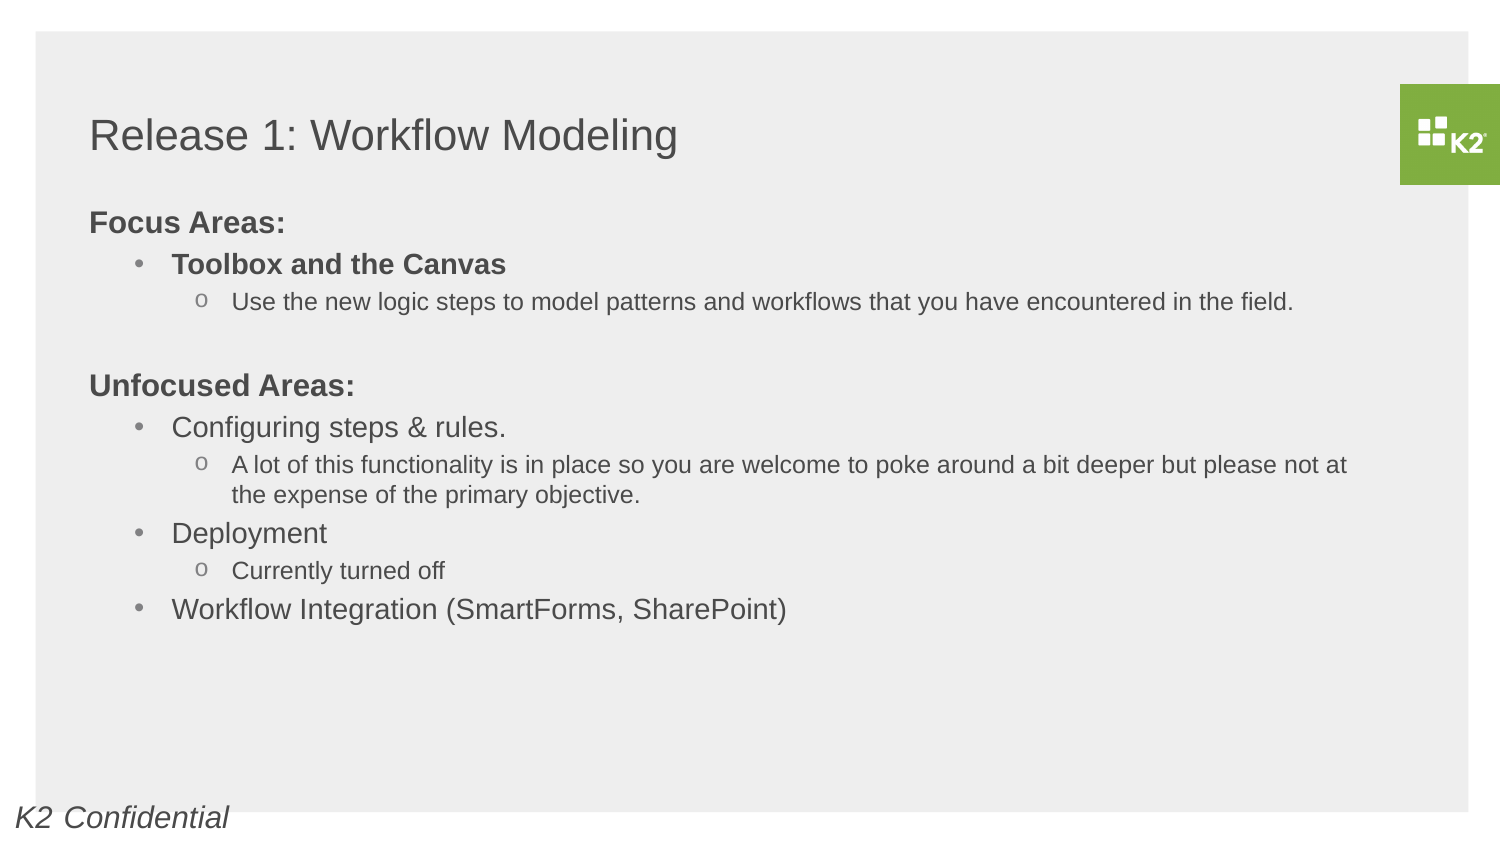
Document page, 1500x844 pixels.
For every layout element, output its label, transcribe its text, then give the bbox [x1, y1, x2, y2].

title Release 1: Workflow Modeling [74, 98, 1392, 170]
picture [1400, 84, 1500, 185]
list Focus Areas: Toolbox and the Canvas Use the new logic steps to model patterns and workflows that you have encountered in the field. Unfocused Areas: Configuring steps & rules. A lot of this functionality is in place so you are welcome to poke around a bit deeper but please not at the expense of the primary objective. Deployment Currently turned off Workflow Integration (SmartForms, SharePoint) [74, 195, 1392, 780]
